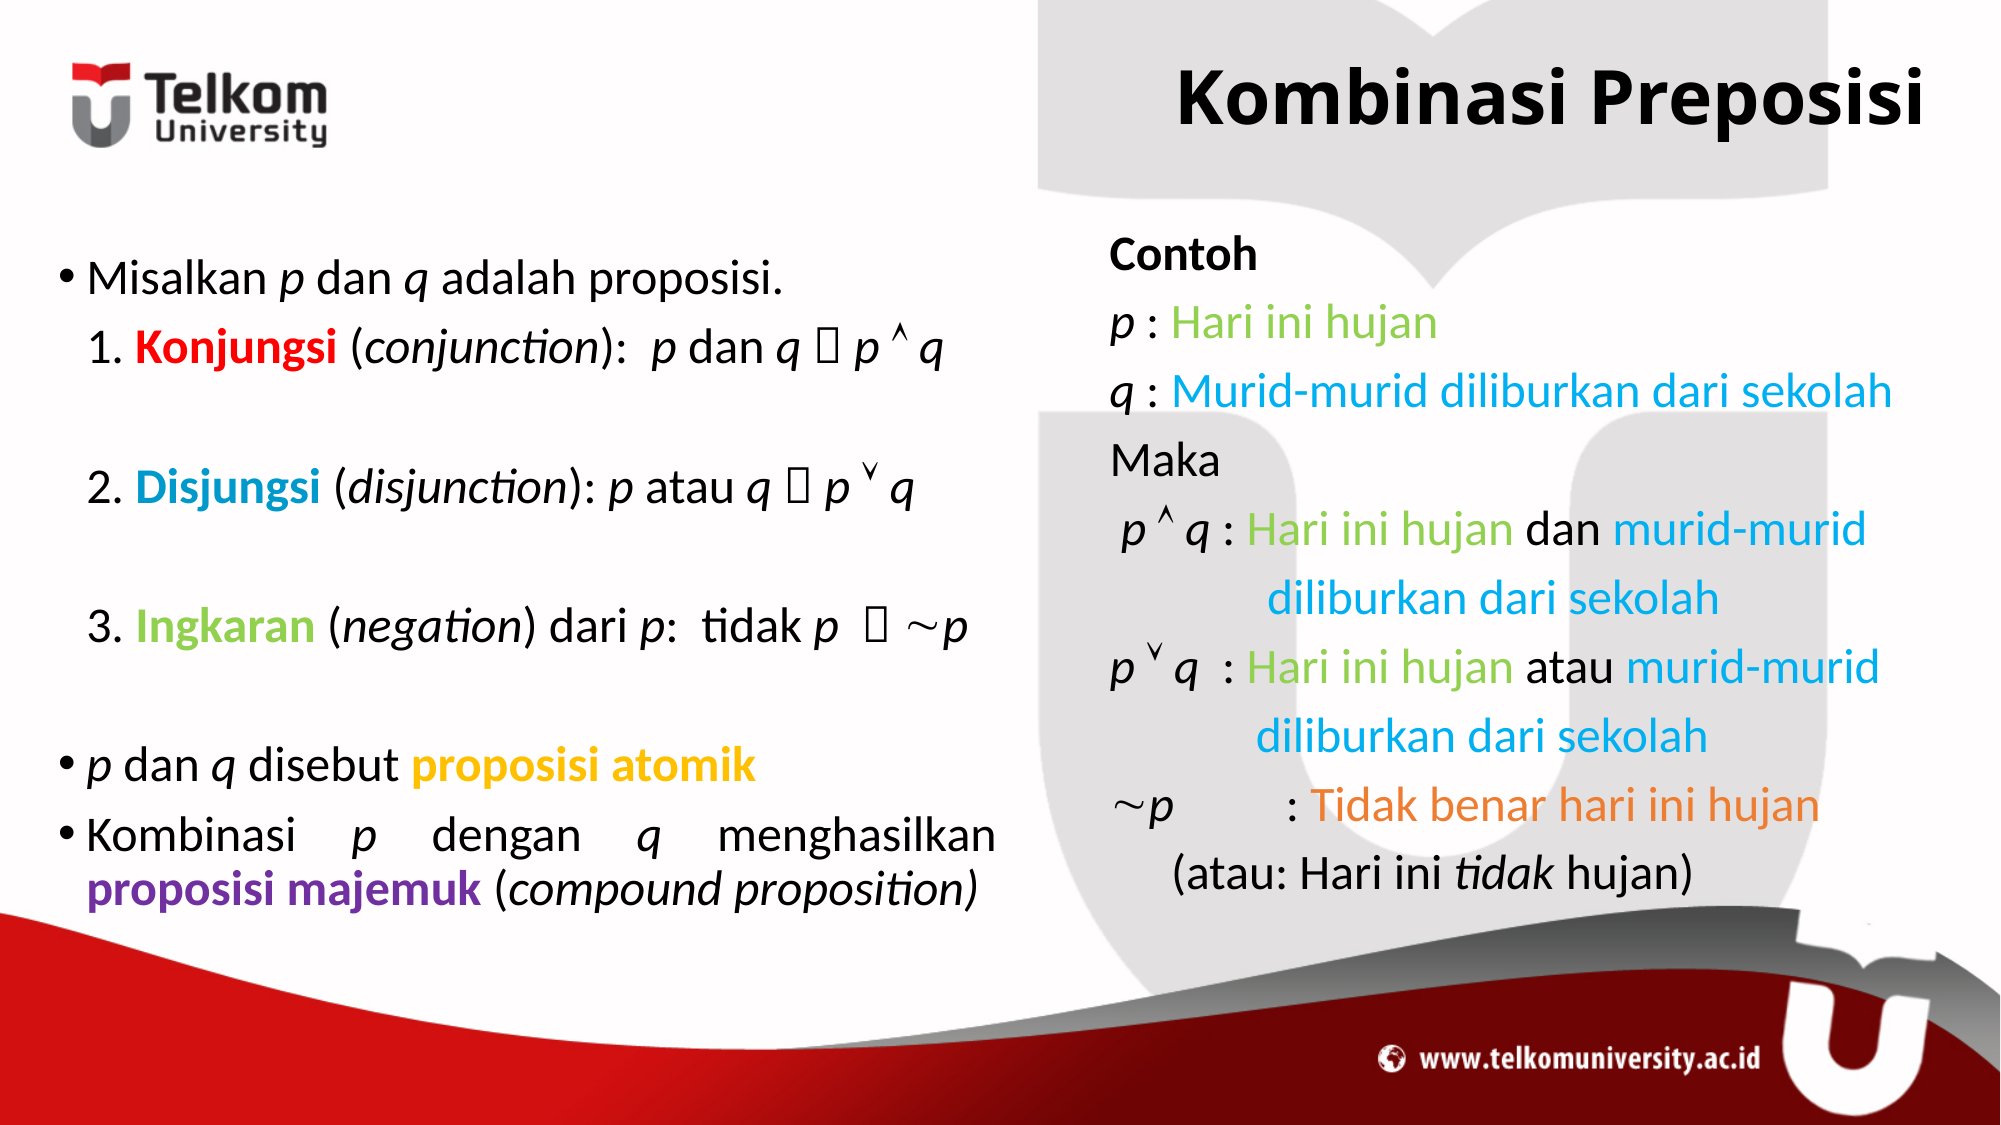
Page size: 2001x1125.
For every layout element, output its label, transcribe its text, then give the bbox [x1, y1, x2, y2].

list Misalkan p dan q adalah proposisi. 1. Konjungsi (conjunction): p dan q  p  q 2. Disjungsi (disjunction): p atau q  p  q 3. Ingkaran (negation) dari p: tidak p  p p dan q disebut proposisi atomik Kombinasi p dengan q menghasilkan proposisi majemuk (compound proposition) [43, 243, 1012, 958]
list Contoh p : Hari ini hujan q : Murid-murid diliburkan dari sekolah Maka p  q : Hari ini hujan dan murid-murid diliburkan dari sekolah p  q : Hari ini hujan atau murid-murid diliburkan dari sekolah p : Tidak benar hari ini hujan (atau: Hari ini tidak hujan) [1094, 219, 1969, 934]
picture [0, 0, 2001, 1125]
title Kombinasi Preposisi [370, 31, 1943, 169]
